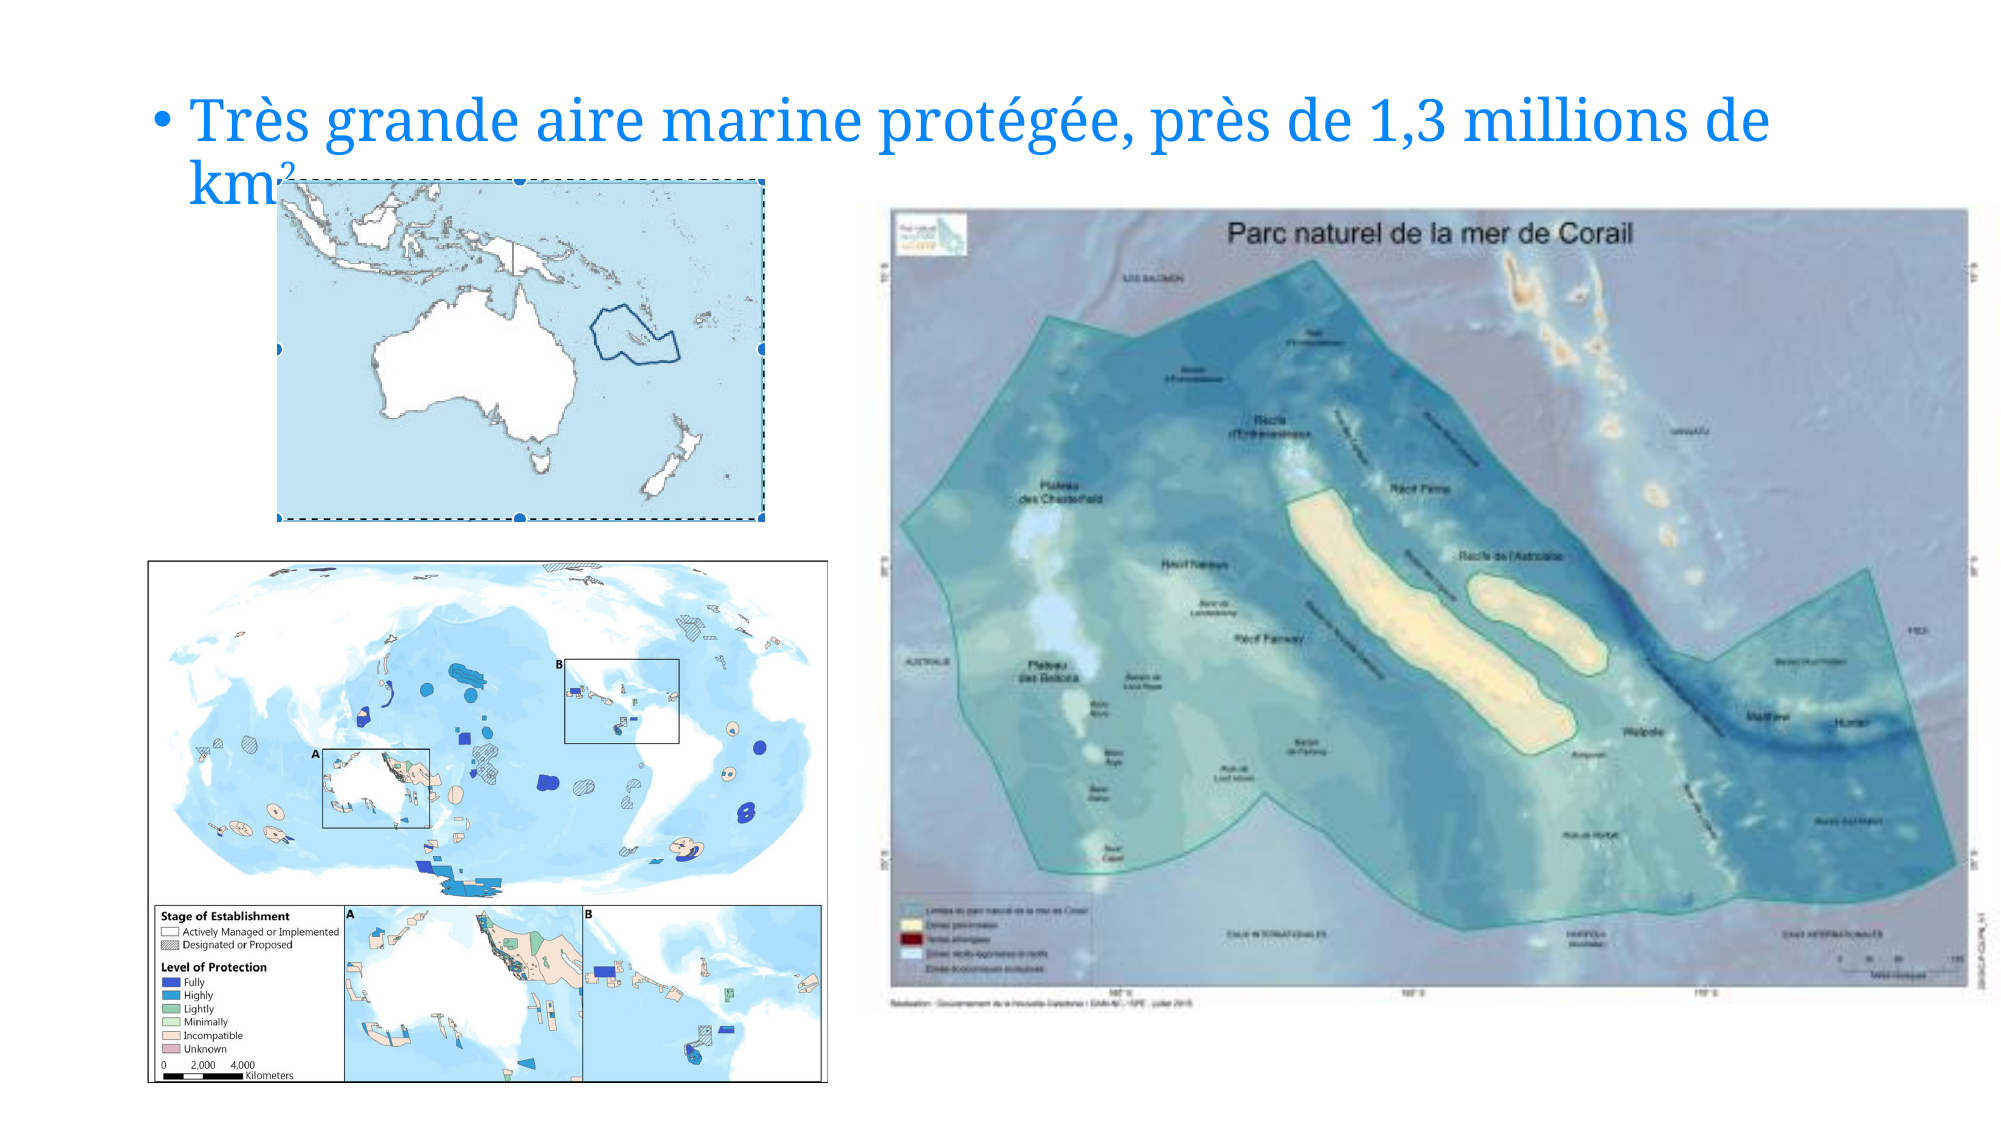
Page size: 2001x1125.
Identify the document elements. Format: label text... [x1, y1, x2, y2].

list Très grande aire marine protégée, près de 1,3 millions de km2 [137, 83, 1863, 1014]
picture [858, 204, 2000, 1014]
picture [137, 550, 828, 1087]
picture [277, 179, 765, 522]
